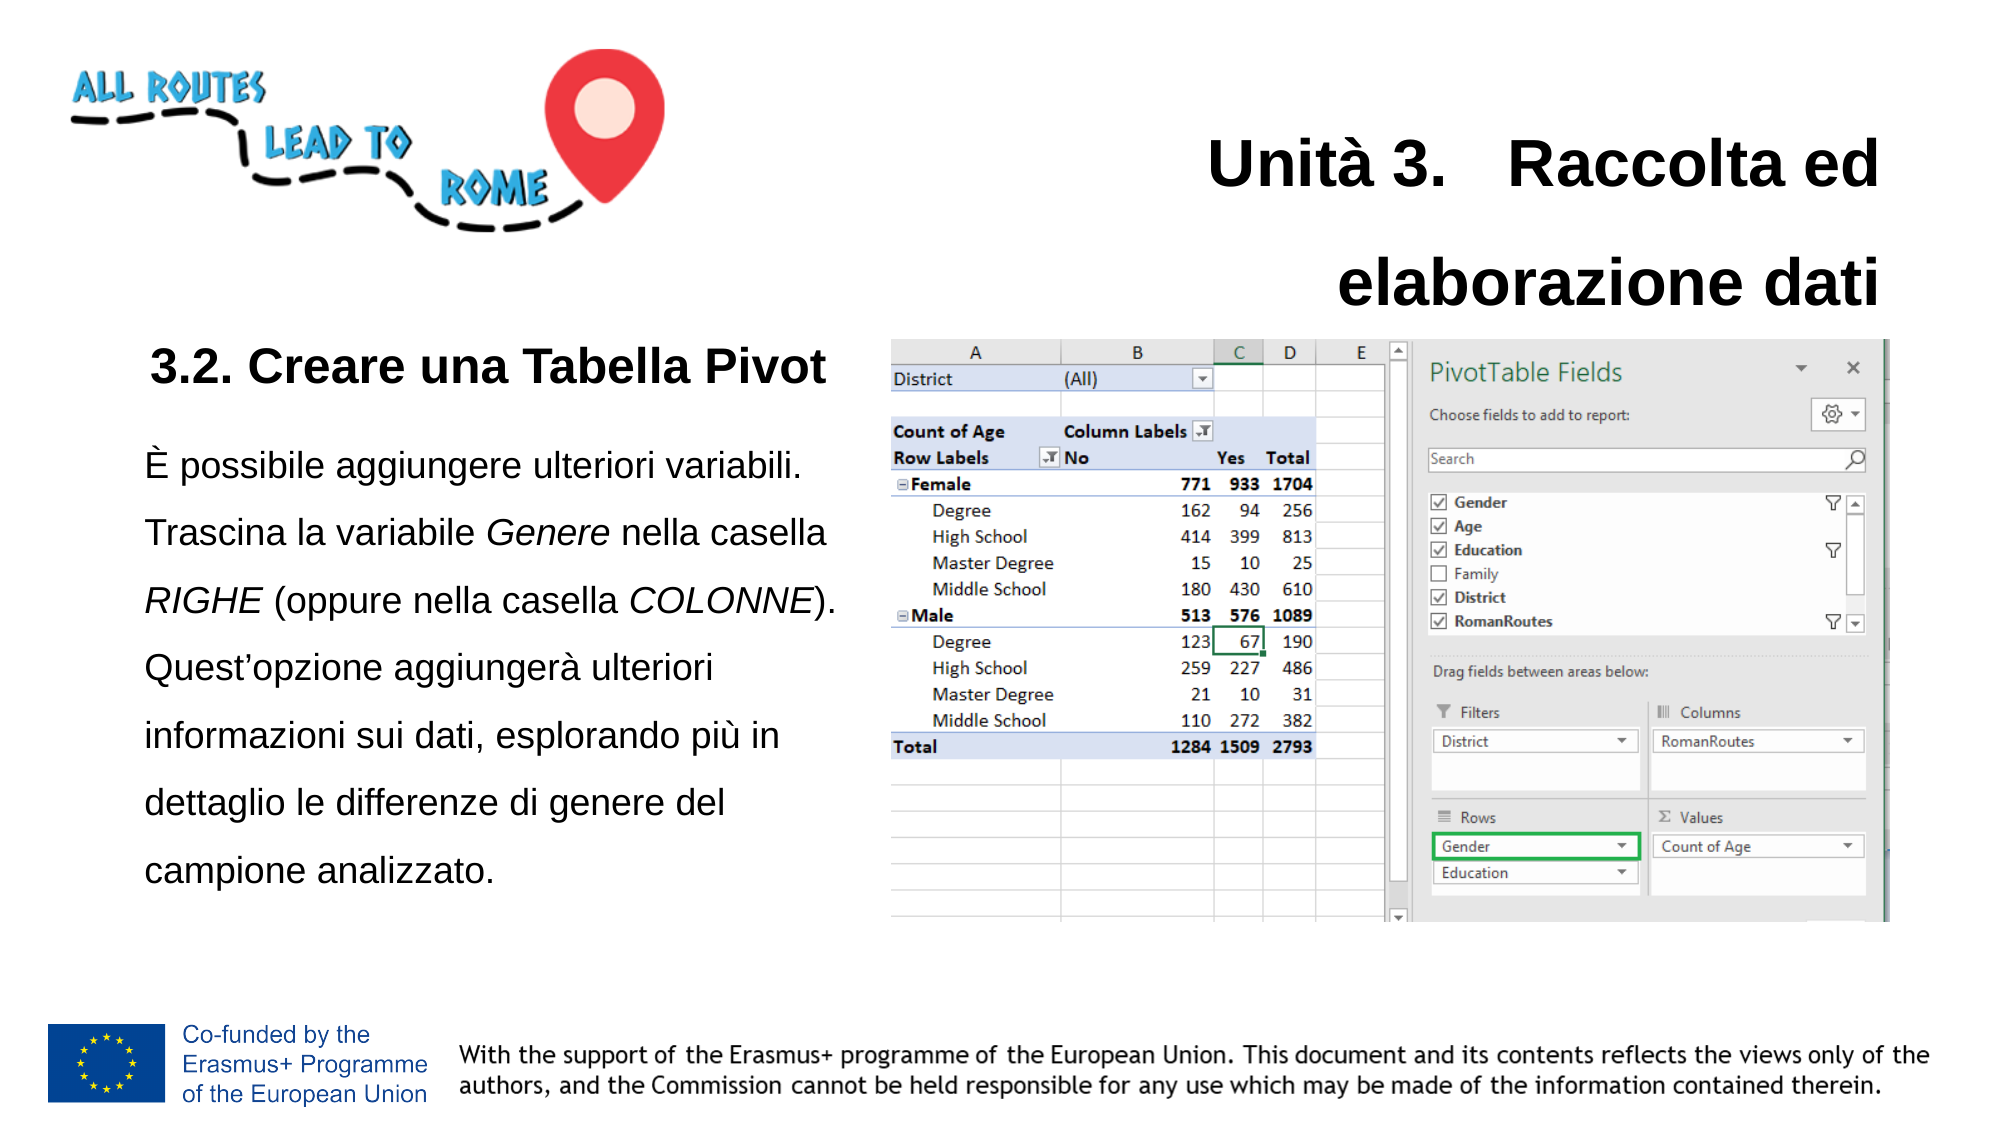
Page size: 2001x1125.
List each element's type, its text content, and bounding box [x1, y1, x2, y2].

picture [47, 40, 689, 242]
picture [47, 1023, 427, 1107]
text_box 3.2. Creare una Tabella Pivot [129, 326, 835, 403]
text_box Unità 3. Raccolta ed elaborazione dati [688, 71, 1890, 314]
picture [443, 1031, 1953, 1116]
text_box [891, 339, 1890, 923]
text_box È possibile aggiungere ulteriori variabili. Trascina la variabile Genere nella casella RIGHE (oppure nella casella COLONNE). Quest’opzione aggiungerà ulteriori informazioni sui dati, esplorando più in dettaglio le differenze di genere del campione analizzato. [129, 403, 869, 1034]
